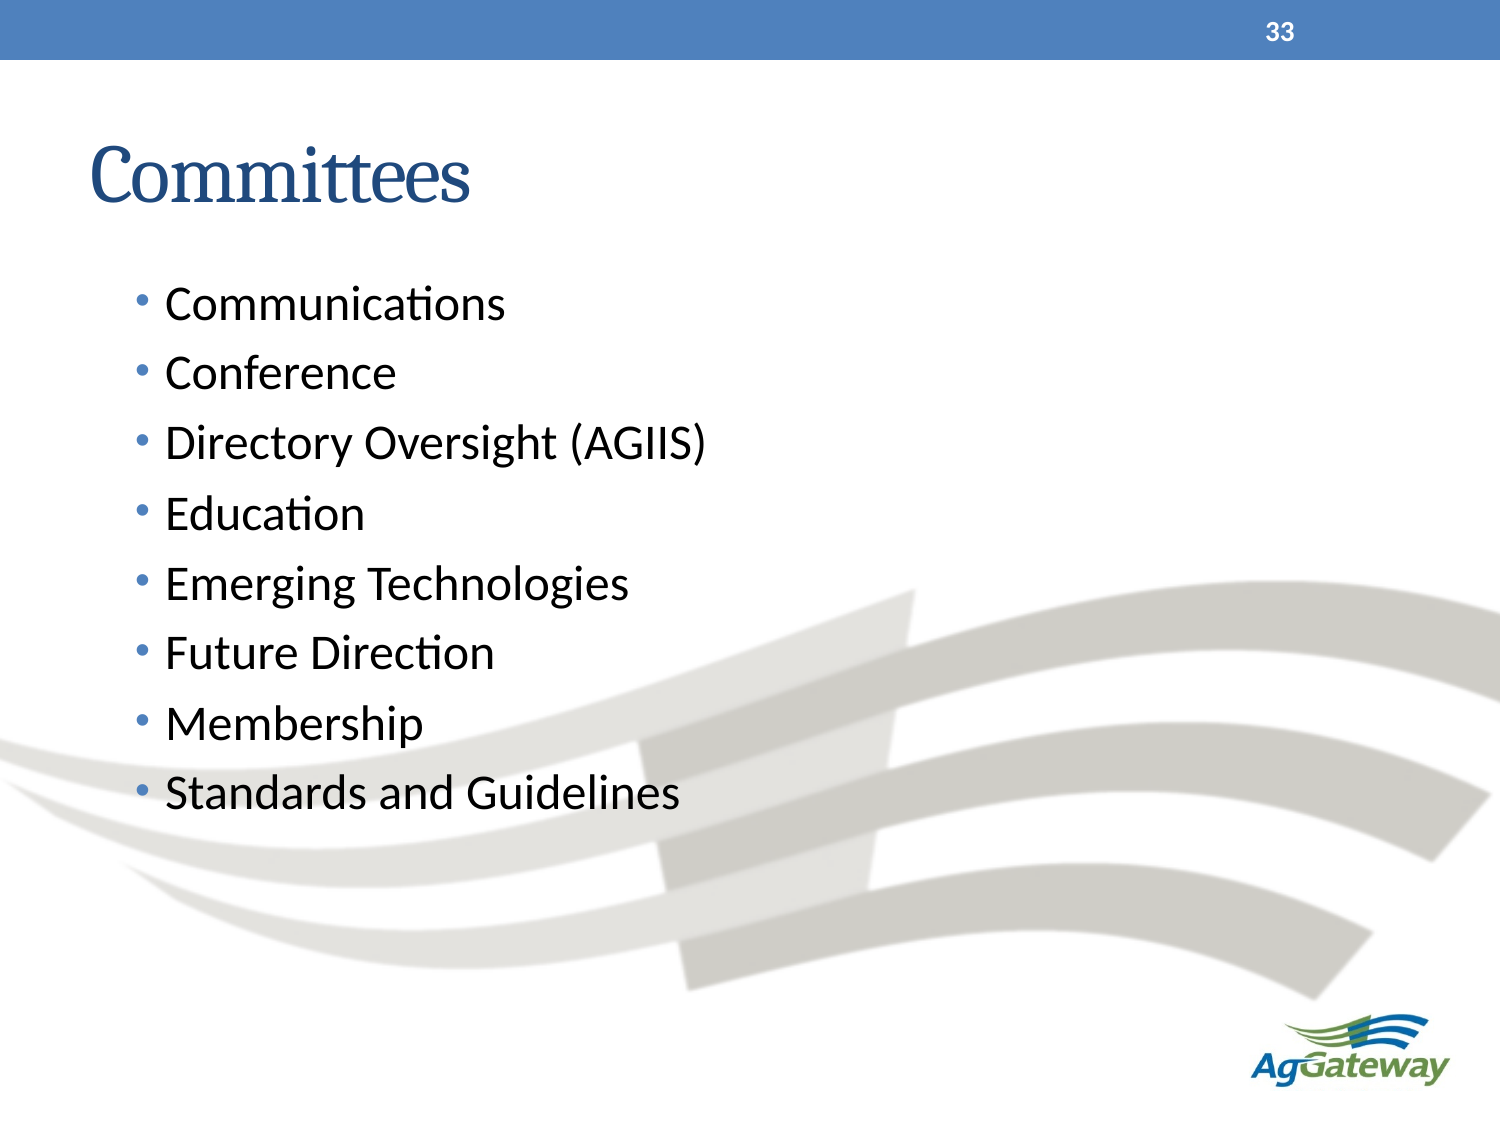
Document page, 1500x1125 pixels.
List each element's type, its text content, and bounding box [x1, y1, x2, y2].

slide_number 33 [1250, 3, 1425, 57]
picture [1237, 1013, 1463, 1091]
list Communications Conference Directory Oversight (AGIIS) Education Emerging Technologies Future Direction Membership Standards and Guidelines [75, 262, 1425, 1063]
title Committees [75, 87, 1425, 250]
